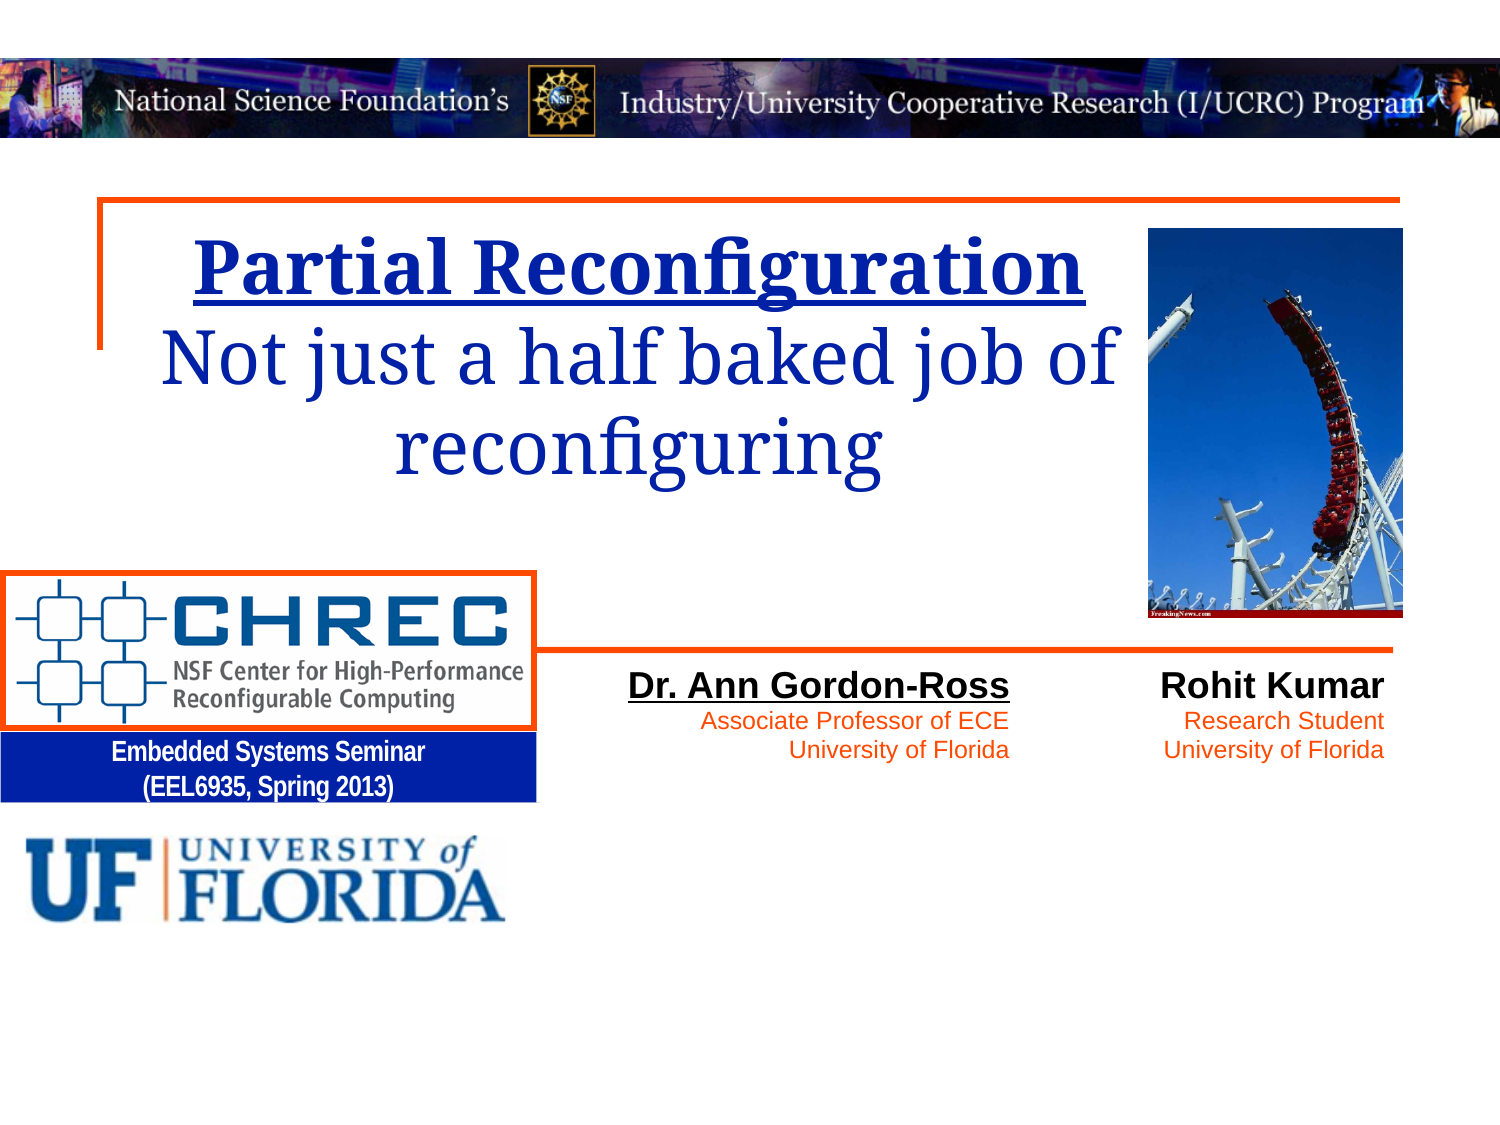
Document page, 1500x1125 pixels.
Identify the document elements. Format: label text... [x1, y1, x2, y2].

picture [1148, 228, 1403, 618]
picture [0, 58, 1500, 138]
picture [6, 576, 531, 725]
title Partial Reconfiguration Not just a half baked job of reconfiguring [113, 211, 1166, 500]
subtitle Rohit Kumar Research Student University of Florida [1025, 662, 1401, 1063]
text_box Dr. Ann Gordon-Ross Associate Professor of ECE University of Florida [549, 662, 1025, 1063]
picture [0, 801, 541, 947]
